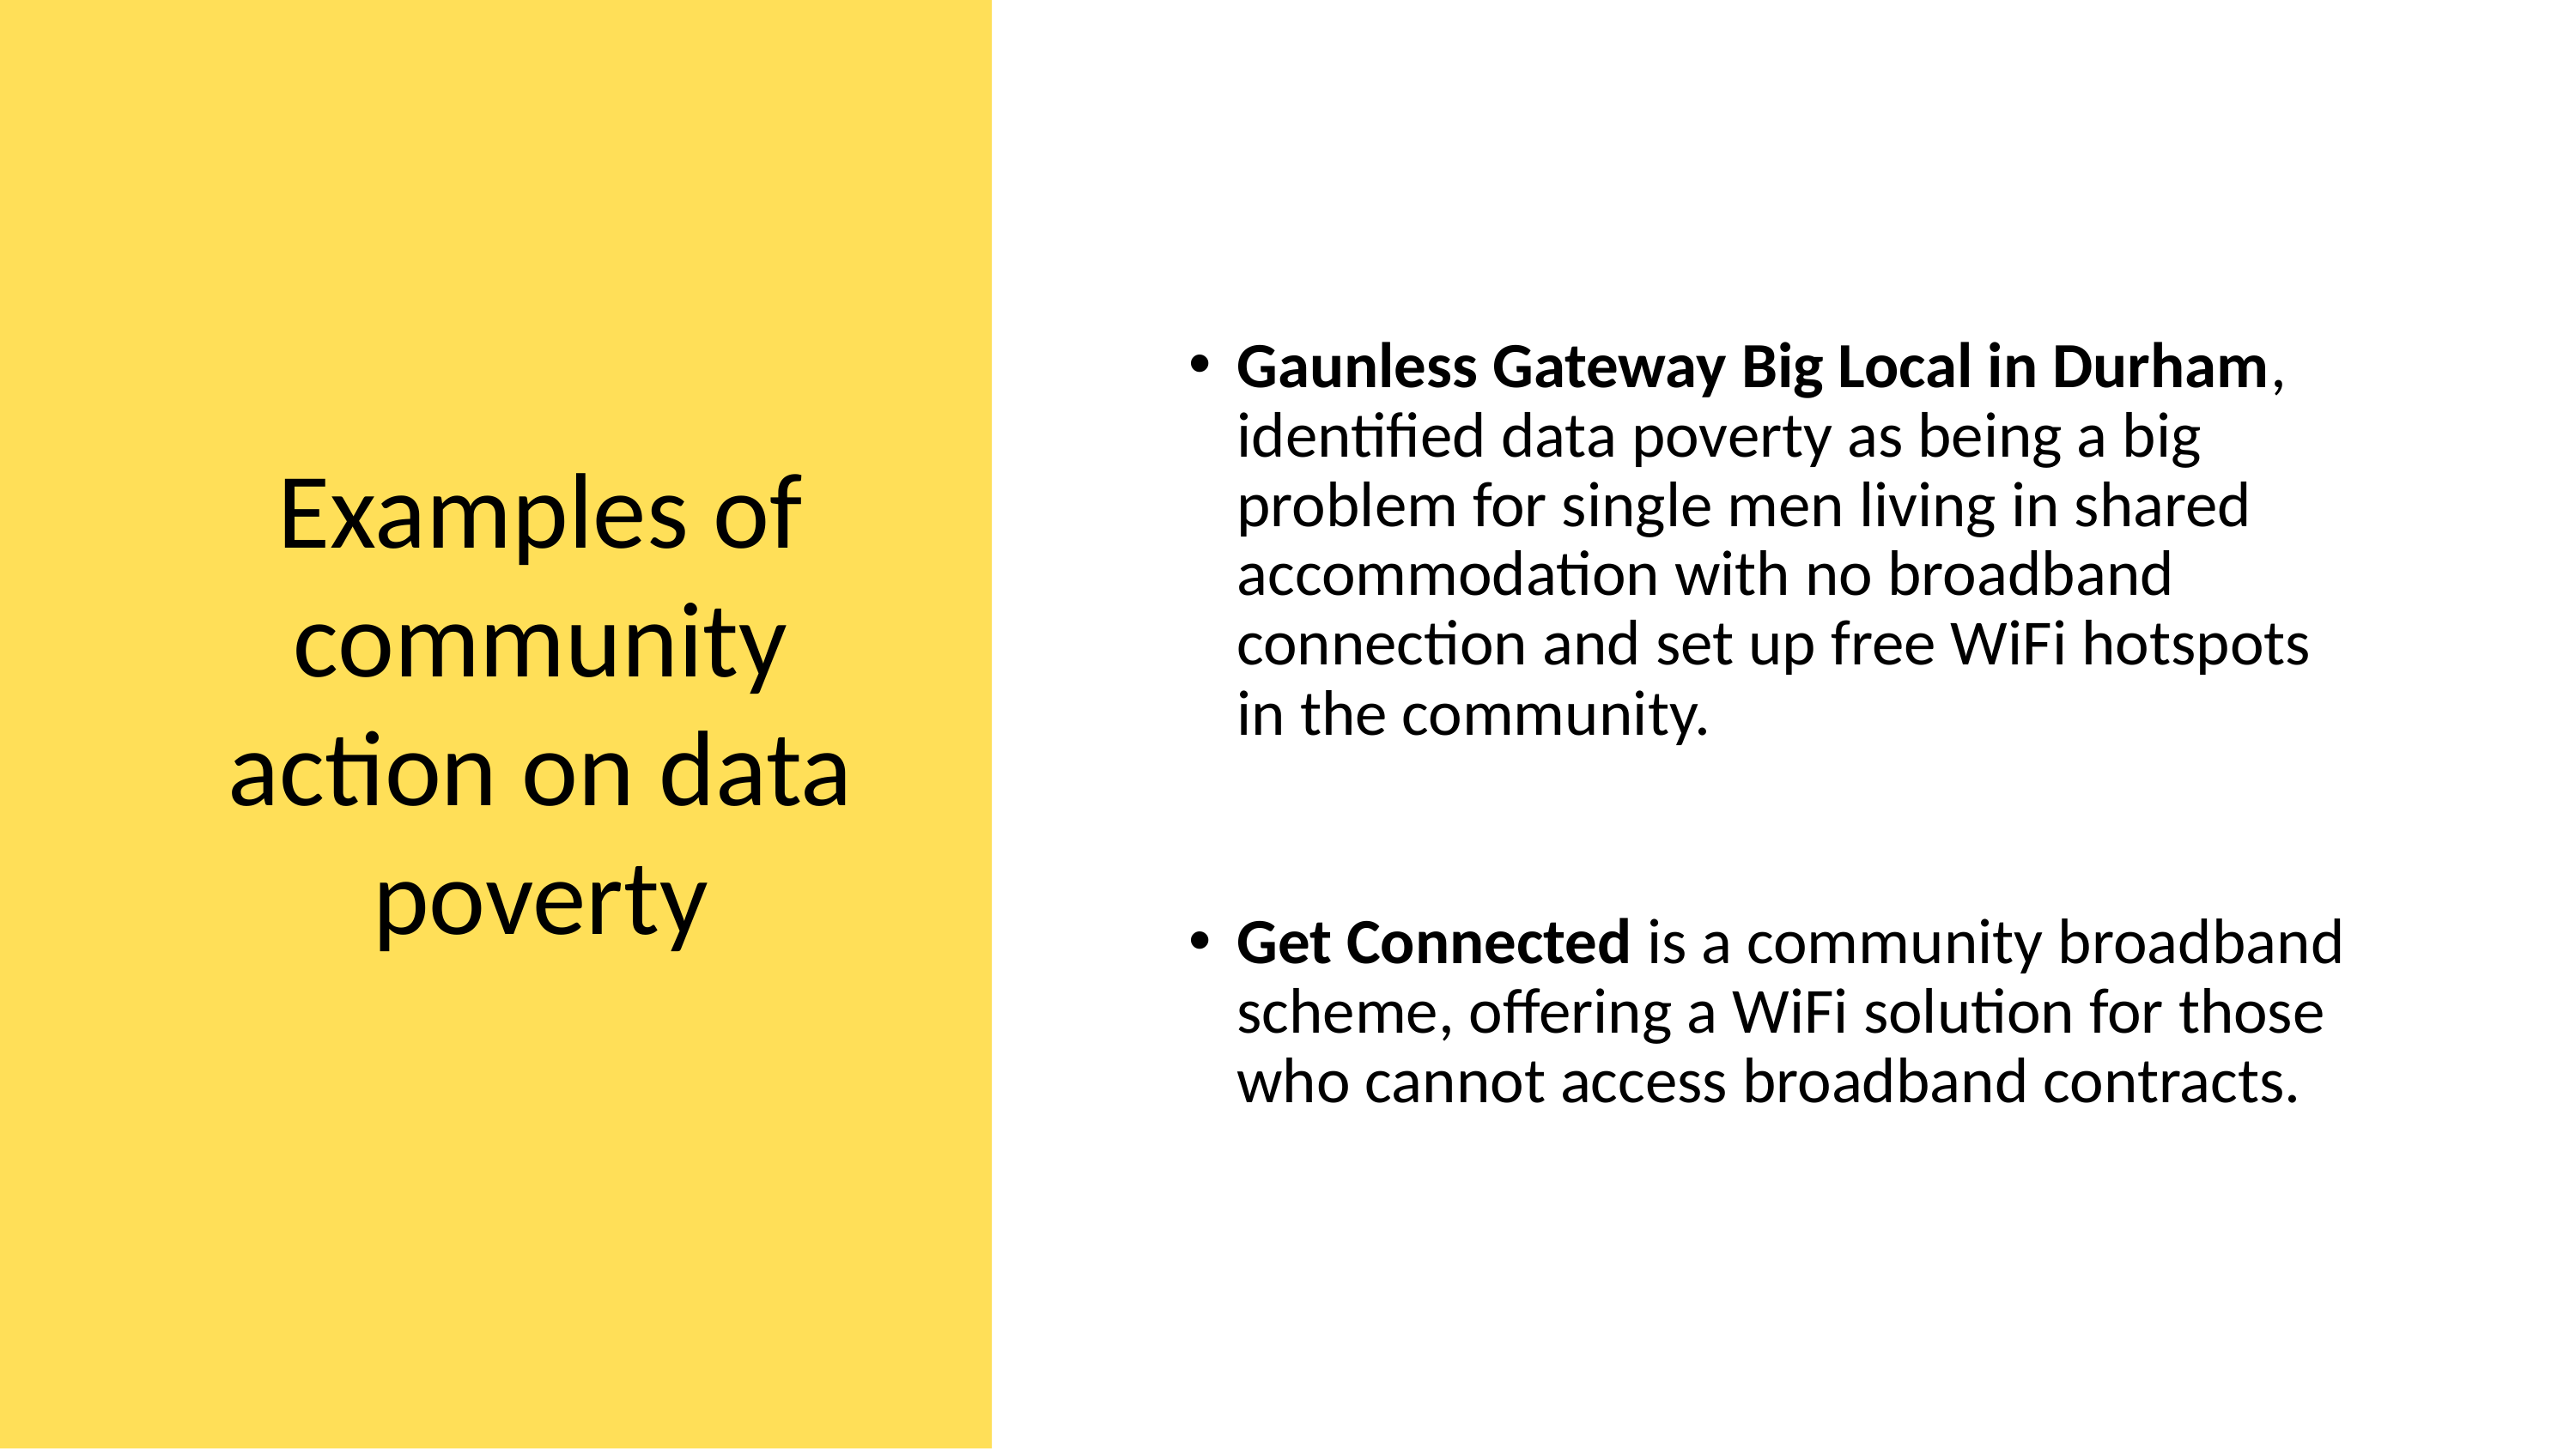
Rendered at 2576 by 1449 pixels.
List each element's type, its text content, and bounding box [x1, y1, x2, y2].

title Examples of community action on data poverty [161, 246, 920, 1151]
text_box [993, 0, 2576, 1449]
list Gaunless Gateway Big Local in Durham, identified data poverty as being a big problem for single men living in shared accommodation with no broadband connection and set up free WiFi hotspots in the community. Get Connected is a community broadband scheme, offering a WiFi solution for those who cannot access broadband contracts. [1176, 123, 2384, 1325]
text_box [0, 0, 993, 1449]
